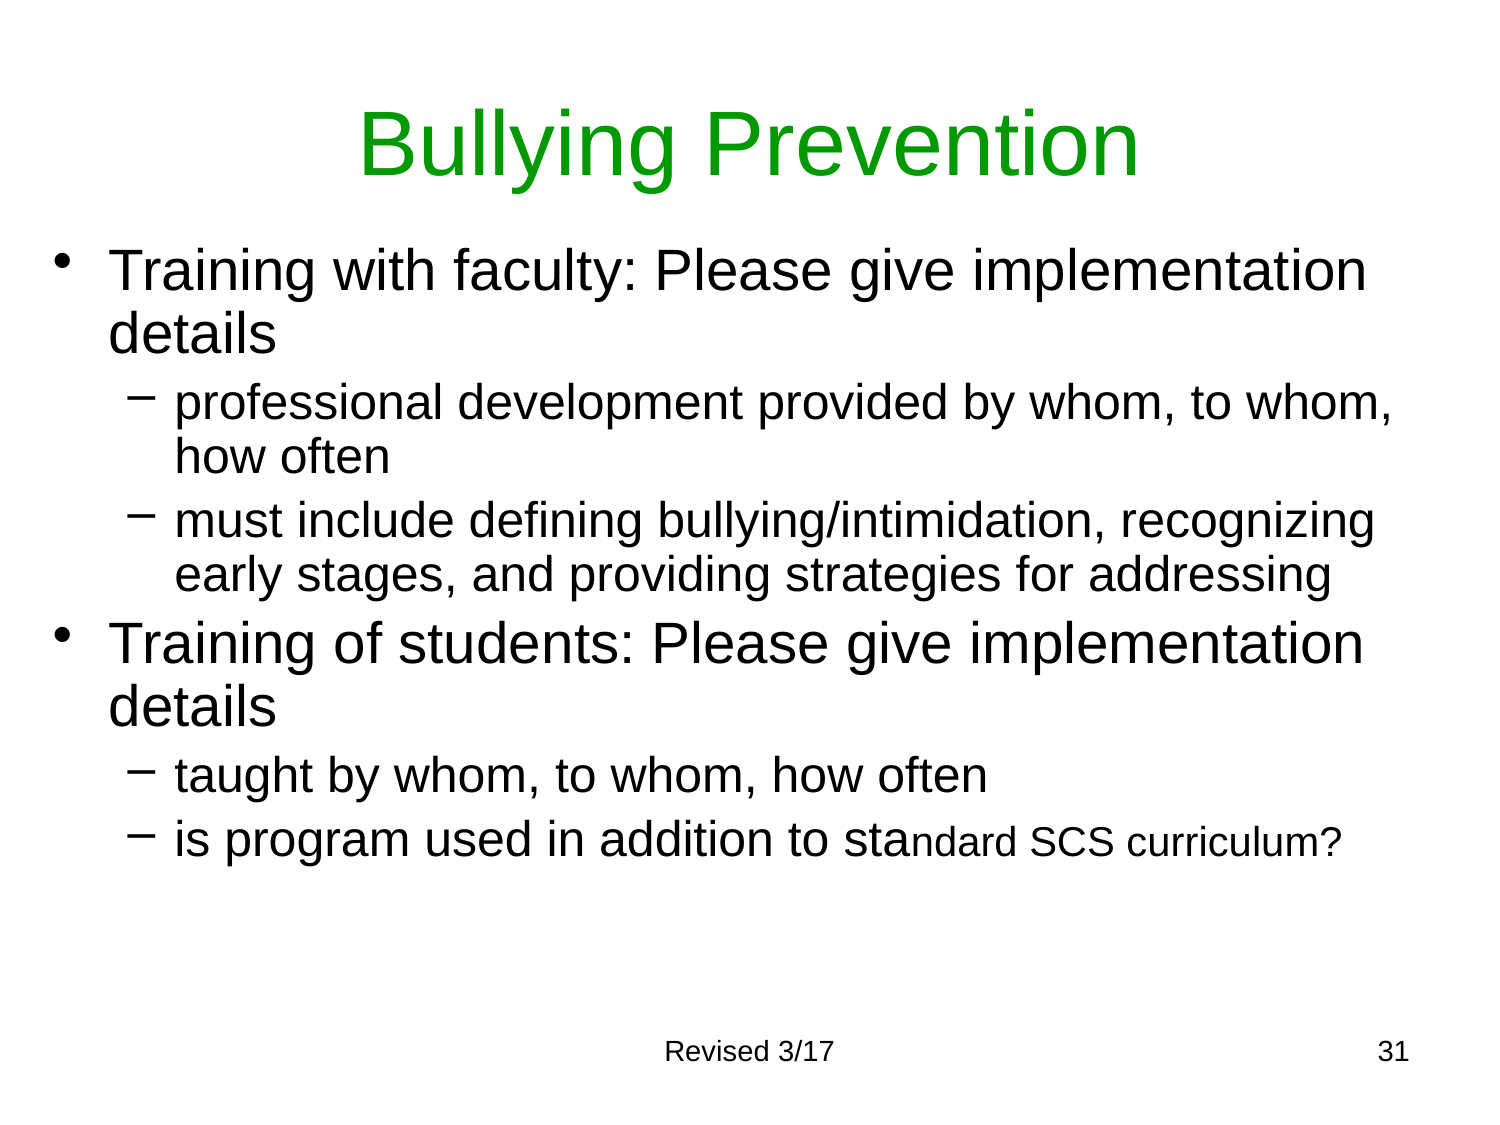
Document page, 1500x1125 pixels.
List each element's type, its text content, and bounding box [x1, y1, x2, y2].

slide_number 31 [1074, 1025, 1426, 1103]
list Training with faculty: Please give implementation details professional development provided by whom, to whom, how often must include defining bullying/intimidation, recognizing early stages, and providing strategies for addressing Training of students: Please give implementation details taught by whom, to whom, how often is program used in addition to standard SCS curriculum? [37, 232, 1451, 1025]
title Bullying Prevention [74, 44, 1426, 232]
footer Revised 3/17 [512, 1025, 988, 1103]
